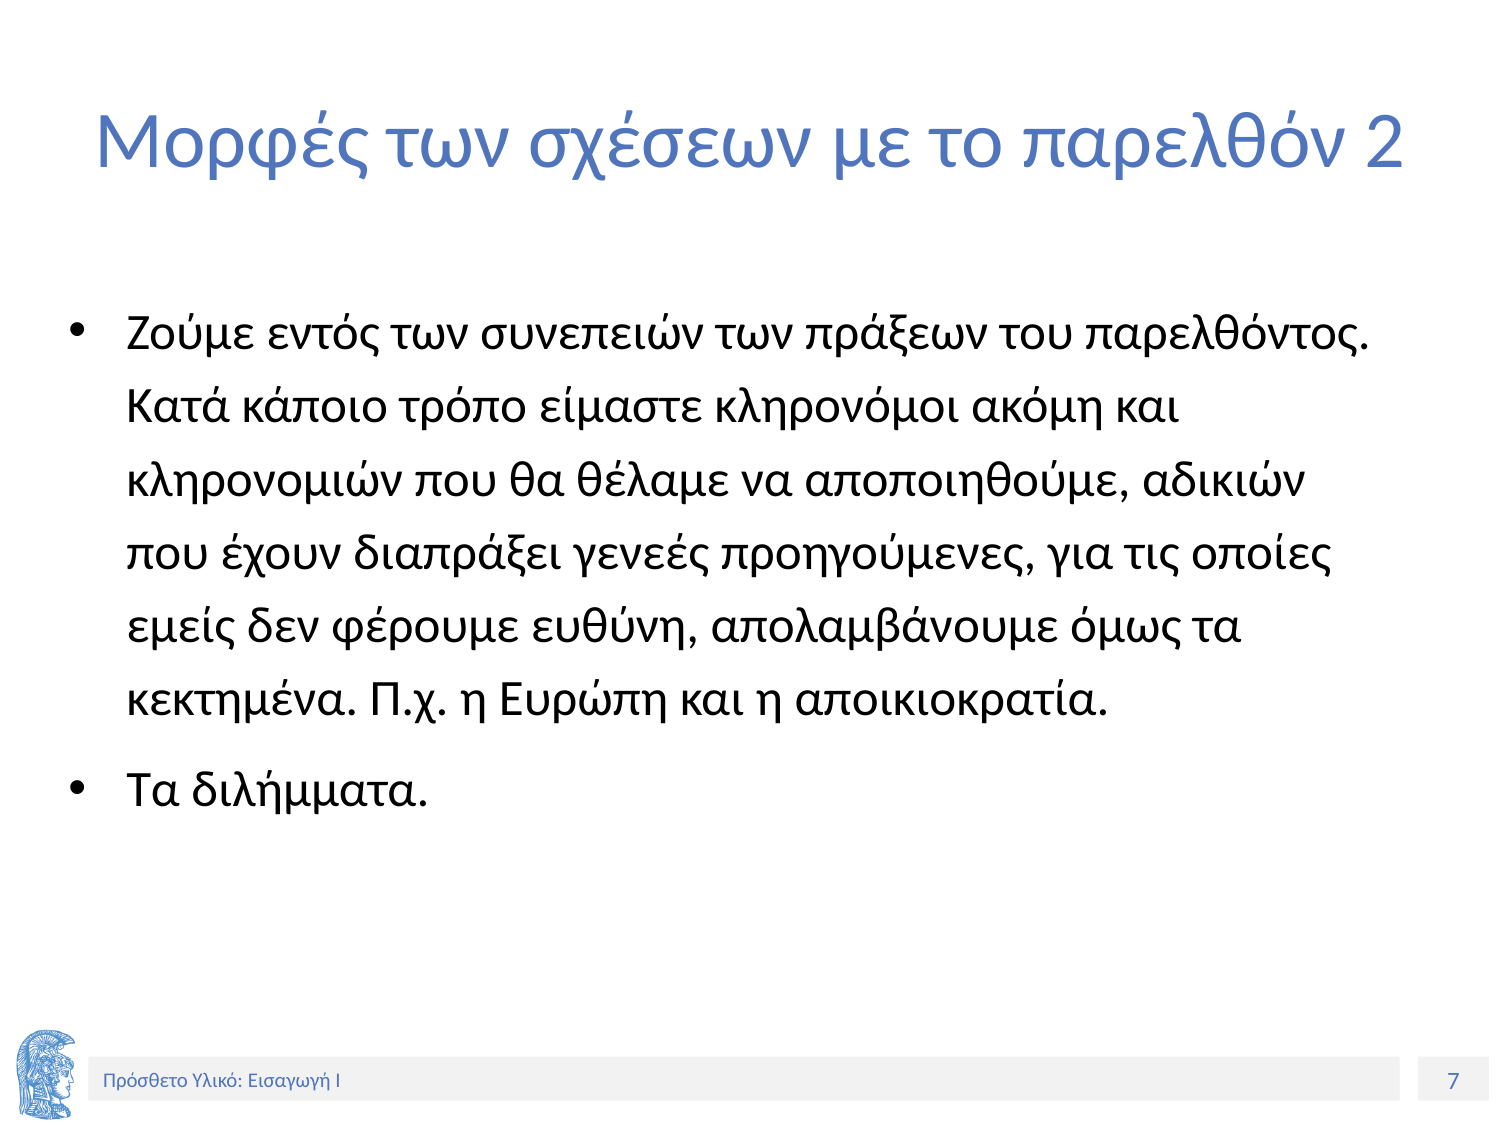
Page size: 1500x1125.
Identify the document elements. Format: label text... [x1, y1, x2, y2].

picture [9, 1026, 81, 1120]
title Μορφές των σχέσεων με το παρελθόν 2 [53, 41, 1449, 229]
list Ζούμε εντός των συνεπειών των πράξεων του παρελθόντος. Κατά κάποιο τρόπο είμαστε κληρονόμοι ακόμη και κληρονομιών που θα θέλαμε να αποποιηθούμε, αδικιών που έχουν διαπράξει γενεές προηγούμενες, για τις οποίες εμείς δεν φέρουμε ευθύνη, απολαμβάνουμε όμως τα κεκτημένα. Π.χ. η Ευρώπη και η αποικιοκρατία. Τα διλήμματα. [53, 278, 1404, 835]
